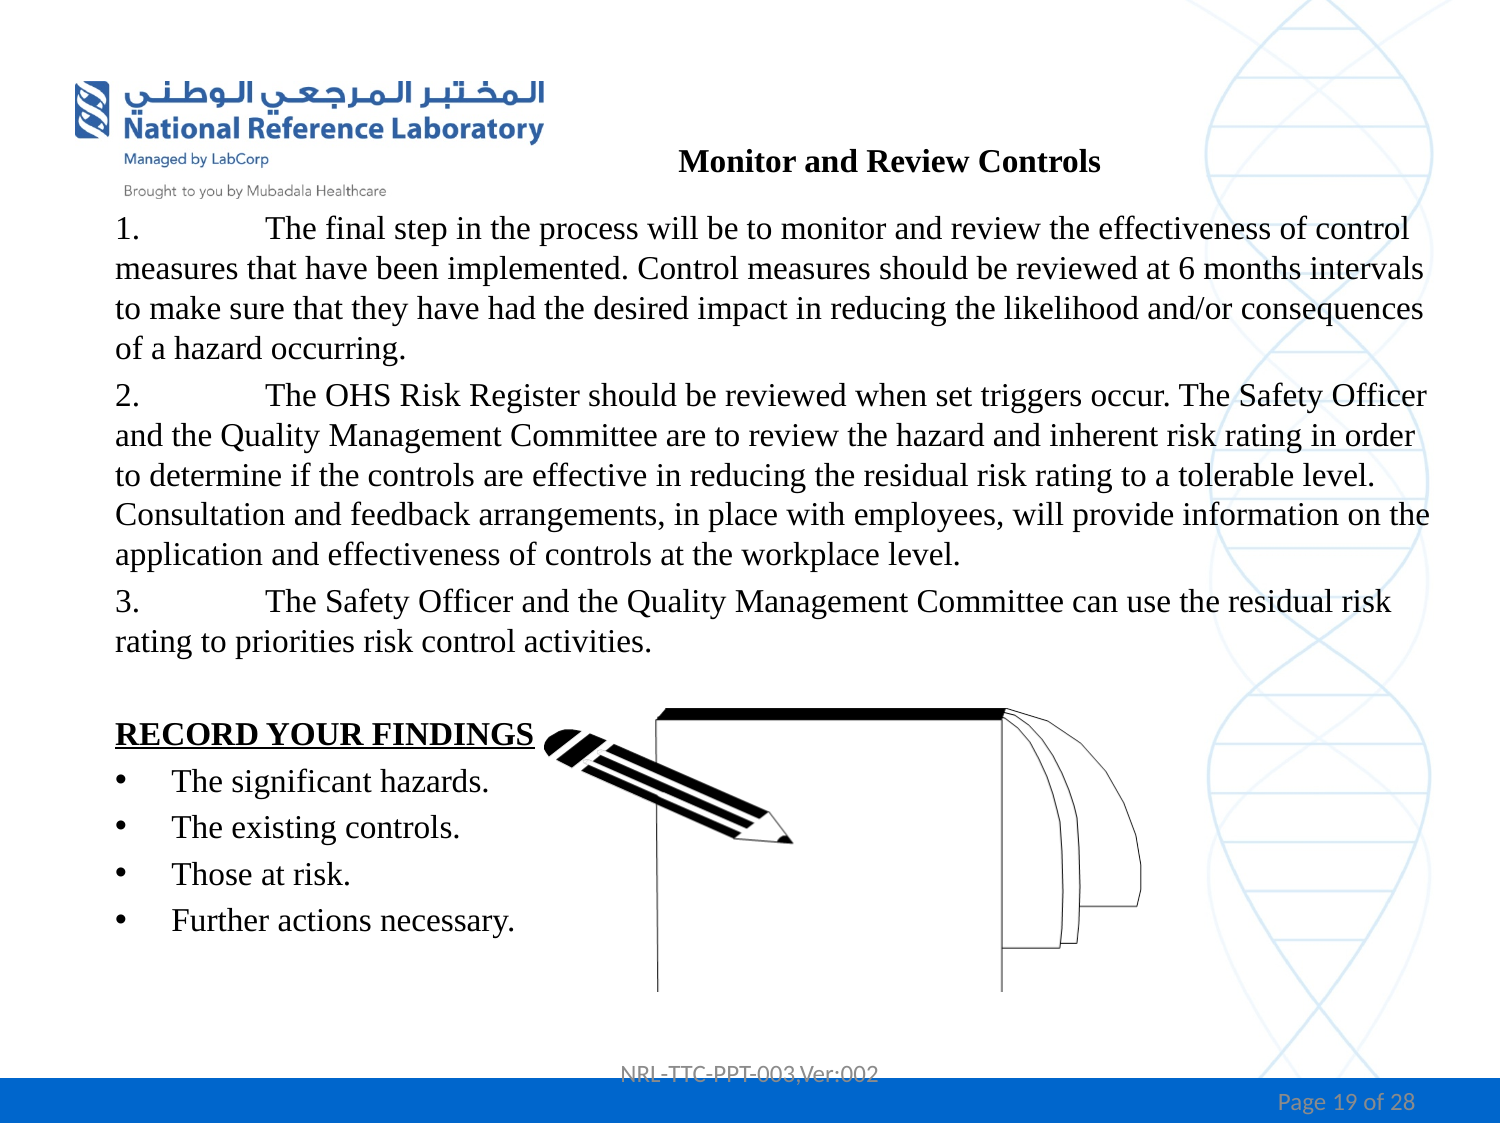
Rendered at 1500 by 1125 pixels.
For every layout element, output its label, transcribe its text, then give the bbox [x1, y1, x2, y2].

list 1. The final step in the process will be to monitor and review the effectiveness of control measures that have been implemented. Control measures should be reviewed at 6 months intervals to make sure that they have had the desired impact in reducing the likelihood and/or consequences of a hazard occurring. 2. The OHS Risk Register should be reviewed when set triggers occur. The Safety Officer and the Quality Management Committee are to review the hazard and inherent risk rating in order to determine if the controls are effective in reducing the residual risk rating to a tolerable level. Consultation and feedback arrangements, in place with employees, will provide information on the application and effectiveness of controls at the workplace level. 3. The Safety Officer and the Quality Management Committee can use the residual risk rating to priorities risk control activities. RECORD YOUR FINDINGS The significant hazards. The existing controls. Those at risk. Further actions necessary. [100, 198, 1166, 1024]
text_box [0, 1078, 1080, 1123]
text_box [1431, 1078, 1500, 1123]
footer NRL-TTC-PPT-003,Ver:002 [512, 1042, 988, 1103]
picture [543, 708, 1142, 992]
picture [74, 81, 545, 200]
title Monitor and Review Controls [545, 82, 1166, 189]
picture [1171, 0, 1467, 1079]
slide_number Page 19 of 28 [1080, 1070, 1431, 1125]
